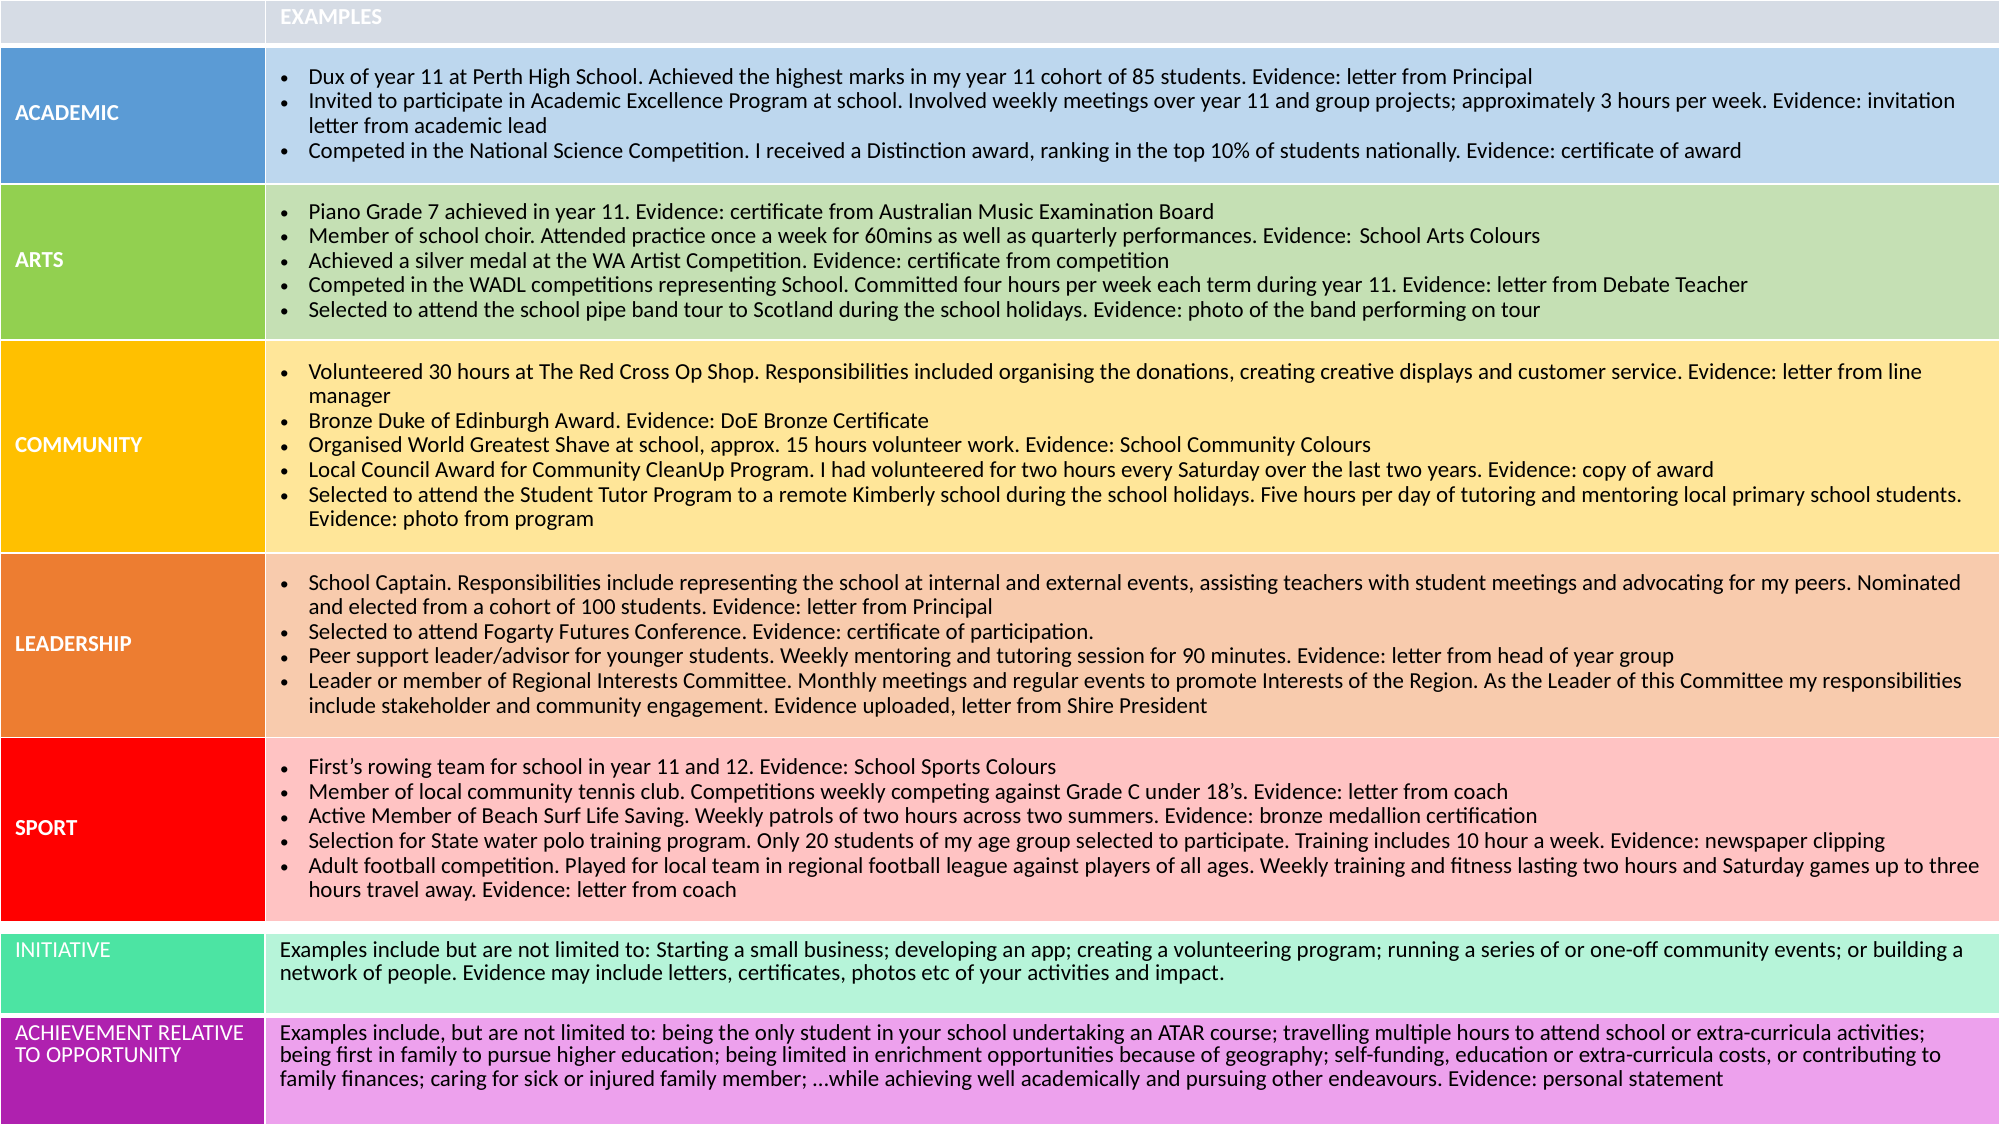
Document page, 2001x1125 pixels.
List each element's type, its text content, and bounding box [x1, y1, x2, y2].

table_cell ACHIEVEMENT RELATIVE TO OPPORTUNITY [1, 1018, 264, 1124]
table_cell First’s rowing team for school in year 11 and 12. Evidence: School Sports Colours Member of local community tennis club. Competitions weekly competing against Grade C under 18’s. Evidence: letter from coach Active Member of Beach Surf Life Saving. Weekly patrols of two hours across two summers. Evidence: bronze medallion certification Selection for State water polo training program. Only 20 students of my age group selected to participate. Training includes 10 hour a week. Evidence: newspaper clipping Adult football competition. Played for local team in regional football league against players of all ages. Weekly training and fitness lasting two hours and Saturday games up to three hours travel away. Evidence: letter from coach [266, 738, 1999, 921]
table_cell ARTS [1, 185, 265, 339]
table_cell ACADEMIC [1, 48, 265, 183]
table_cell Dux of year 11 at Perth High School. Achieved the highest marks in my year 11 cohort of 85 students. Evidence: letter from Principal Invited to participate in Academic Excellence Program at school. Involved weekly meetings over year 11 and group projects; approximately 3 hours per week. Evidence: invitation letter from academic lead Competed in the National Science Competition. I received a Distinction award, ranking in the top 10% of students nationally. Evidence: certificate of award [266, 48, 1999, 183]
table_header [1, 1, 265, 43]
table_cell COMMUNITY [1, 341, 265, 552]
table_cell Piano Grade 7 achieved in year 11. Evidence: certificate from Australian Music Examination Board Member of school choir. Attended practice once a week for 60mins as well as quarterly performances. Evidence: School Arts Colours Achieved a silver medal at the WA Artist Competition. Evidence: certificate from competition Competed in the WADL competitions representing School. Committed four hours per week each term during year 11. Evidence: letter from Debate Teacher Selected to attend the school pipe band tour to Scotland during the school holidays. Evidence: photo of the band performing on tour [266, 185, 1999, 339]
table_header Examples include but are not limited to: Starting a small business; developing an app; creating a volunteering program; running a series of or one-off community events; or building a network of people. Evidence may include letters, certificates, photos etc of your activities and impact. [266, 934, 1999, 1013]
table_cell Examples include, but are not limited to: being the only student in your school undertaking an ATAR course; travelling multiple hours to attend school or extra-curricula activities; being first in family to pursue higher education; being limited in enrichment opportunities because of geography; self-funding, education or extra-curricula costs, or contributing to family finances; caring for sick or injured family member; …while achieving well academically and pursuing other endeavours. Evidence: personal statement [266, 1018, 1999, 1124]
table_cell Volunteered 30 hours at The Red Cross Op Shop. Responsibilities included organising the donations, creating creative displays and customer service. Evidence: letter from line manager Bronze Duke of Edinburgh Award. Evidence: DoE Bronze Certificate Organised World Greatest Shave at school, approx. 15 hours volunteer work. Evidence: School Community Colours Local Council Award for Community CleanUp Program. I had volunteered for two hours every Saturday over the last two years. Evidence: copy of award Selected to attend the Student Tutor Program to a remote Kimberly school during the school holidays. Five hours per day of tutoring and mentoring local primary school students. Evidence: photo from program [266, 341, 1999, 552]
table_header EXAMPLES [266, 1, 1999, 43]
table_cell School Captain. Responsibilities include representing the school at internal and external events, assisting teachers with student meetings and advocating for my peers. Nominated and elected from a cohort of 100 students. Evidence: letter from Principal Selected to attend Fogarty Futures Conference. Evidence: certificate of participation. Peer support leader/advisor for younger students. Weekly mentoring and tutoring session for 90 minutes. Evidence: letter from head of year group Leader or member of Regional Interests Committee. Monthly meetings and regular events to promote Interests of the Region. As the Leader of this Committee my responsibilities include stakeholder and community engagement. Evidence uploaded, letter from Shire President [266, 554, 1999, 737]
table_header INITIATIVE [1, 934, 264, 1013]
table_cell LEADERSHIP [1, 554, 265, 737]
table_cell SPORT [1, 738, 265, 921]
